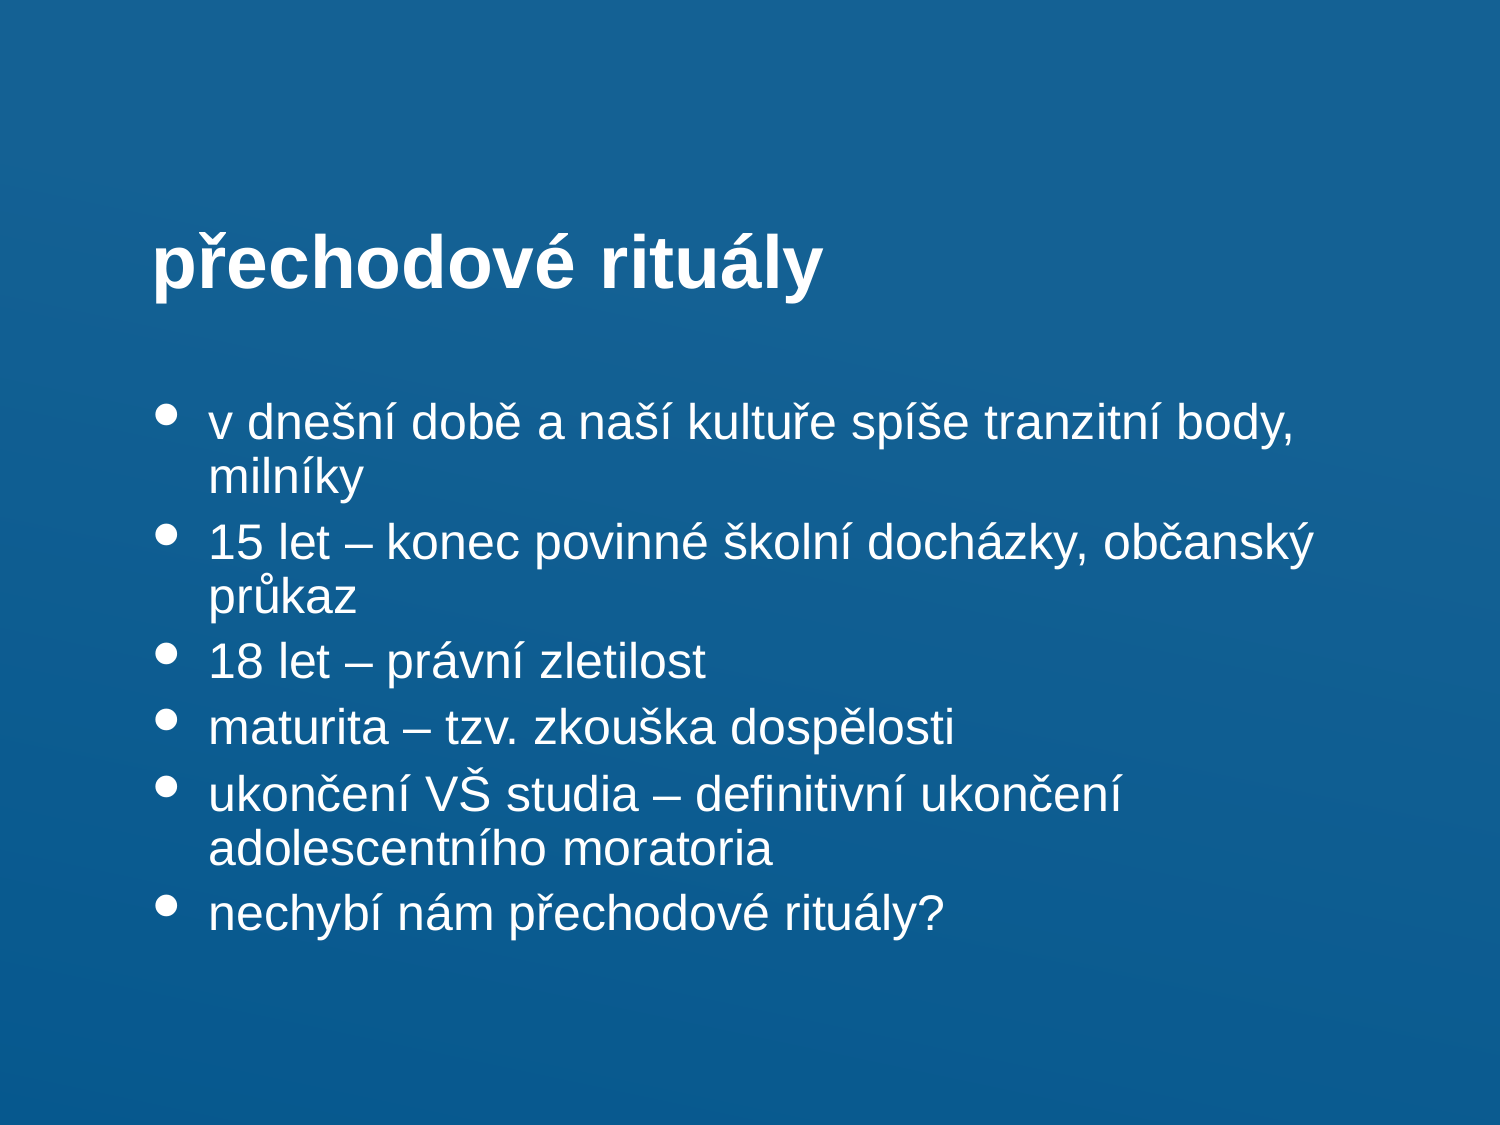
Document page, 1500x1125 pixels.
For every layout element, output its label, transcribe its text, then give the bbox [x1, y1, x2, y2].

text_box přechodové rituály [149, 213, 825, 394]
text_box v dnešní době a naší kultuře spíše tranzitní body, milníky 15 let – konec povinné školní docházky, občanský průkaz 18 let – právní zletilost maturita – tzv. zkouška dospělosti ukončení VŠ studia – definitivní ukončení adolescentního moratoria nechybí nám přechodové rituály? [150, 395, 1321, 941]
